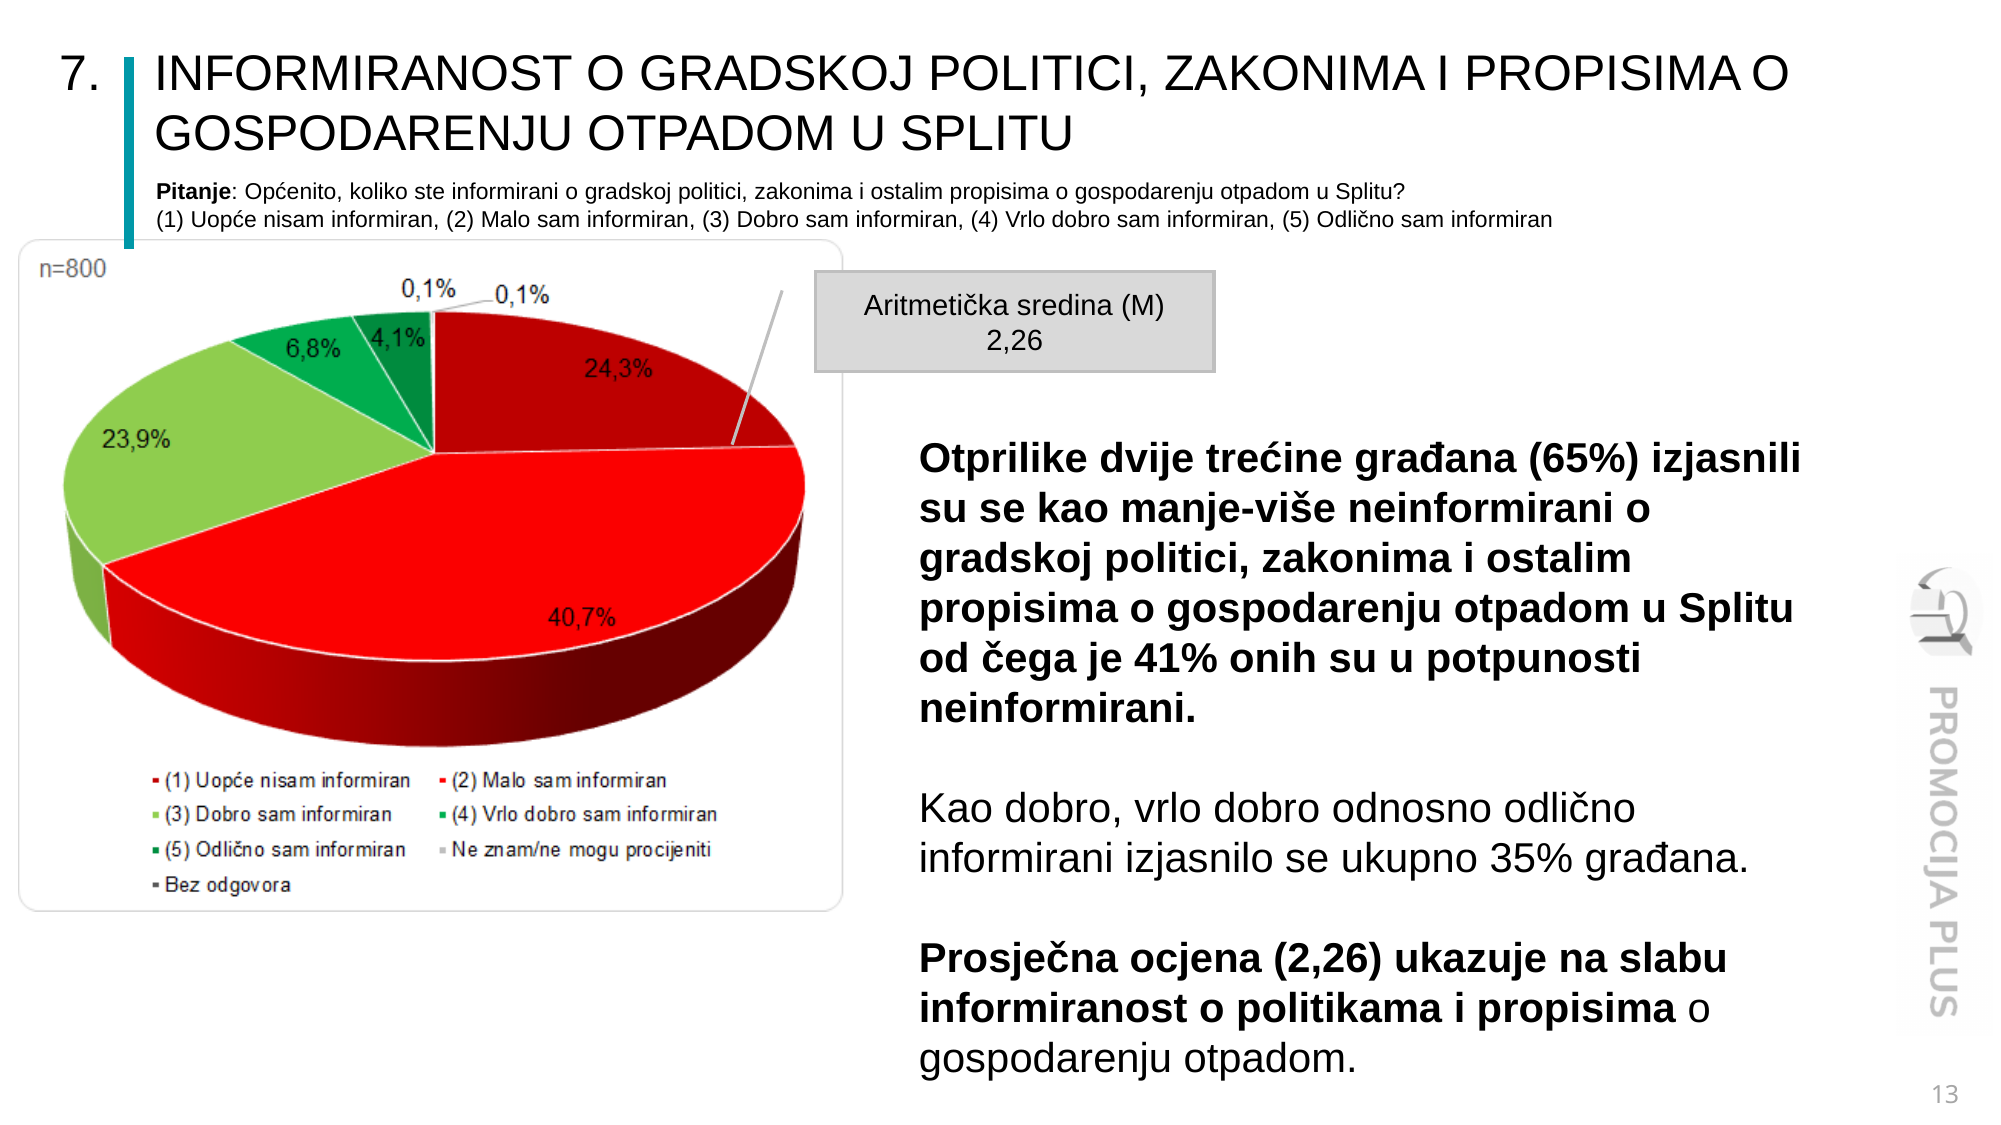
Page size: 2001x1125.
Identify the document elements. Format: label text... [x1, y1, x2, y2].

text_box INFORMIRANOST O GRADSKOJ POLITICI, ZAKONIMA I PROPISIMA O GOSPODARENJU OTPADOM U SPLITU [139, 33, 1891, 168]
text_box Otprilike dvije trećine građana (65%) izjasnili su se kao manje-više neinformirani o gradskoj politici, zakonima i ostalim propisima o gospodarenju otpadom u Splitu od čega je 41% onih su u potpunosti neinformirani. Kao dobro, vrlo dobro odnosno odlično informirani izjasnilo se ukupno 35% građana. Prosječna ocjena (2,26) ukazuje na slabu informiranost o politikama i propisima o gospodarenju otpadom. [904, 423, 1850, 1089]
text_box Pitanje: Općenito, koliko ste informirani o gradskoj politici, zakonima i ostalim propisima o gospodarenju otpadom u Splitu? (1) Uopće nisam informiran, (2) Malo sam informiran, (3) Dobro sam informiran, (4) Vrlo dobro sam informiran, (5) Odlično sam informiran [141, 169, 1949, 240]
slide_number 13 [1890, 1065, 2000, 1125]
text_box Aritmetička sredina (M) 2,26 [888, 270, 1216, 373]
picture [17, 239, 888, 912]
picture [1897, 554, 1992, 1036]
text_box 7. [44, 33, 117, 108]
